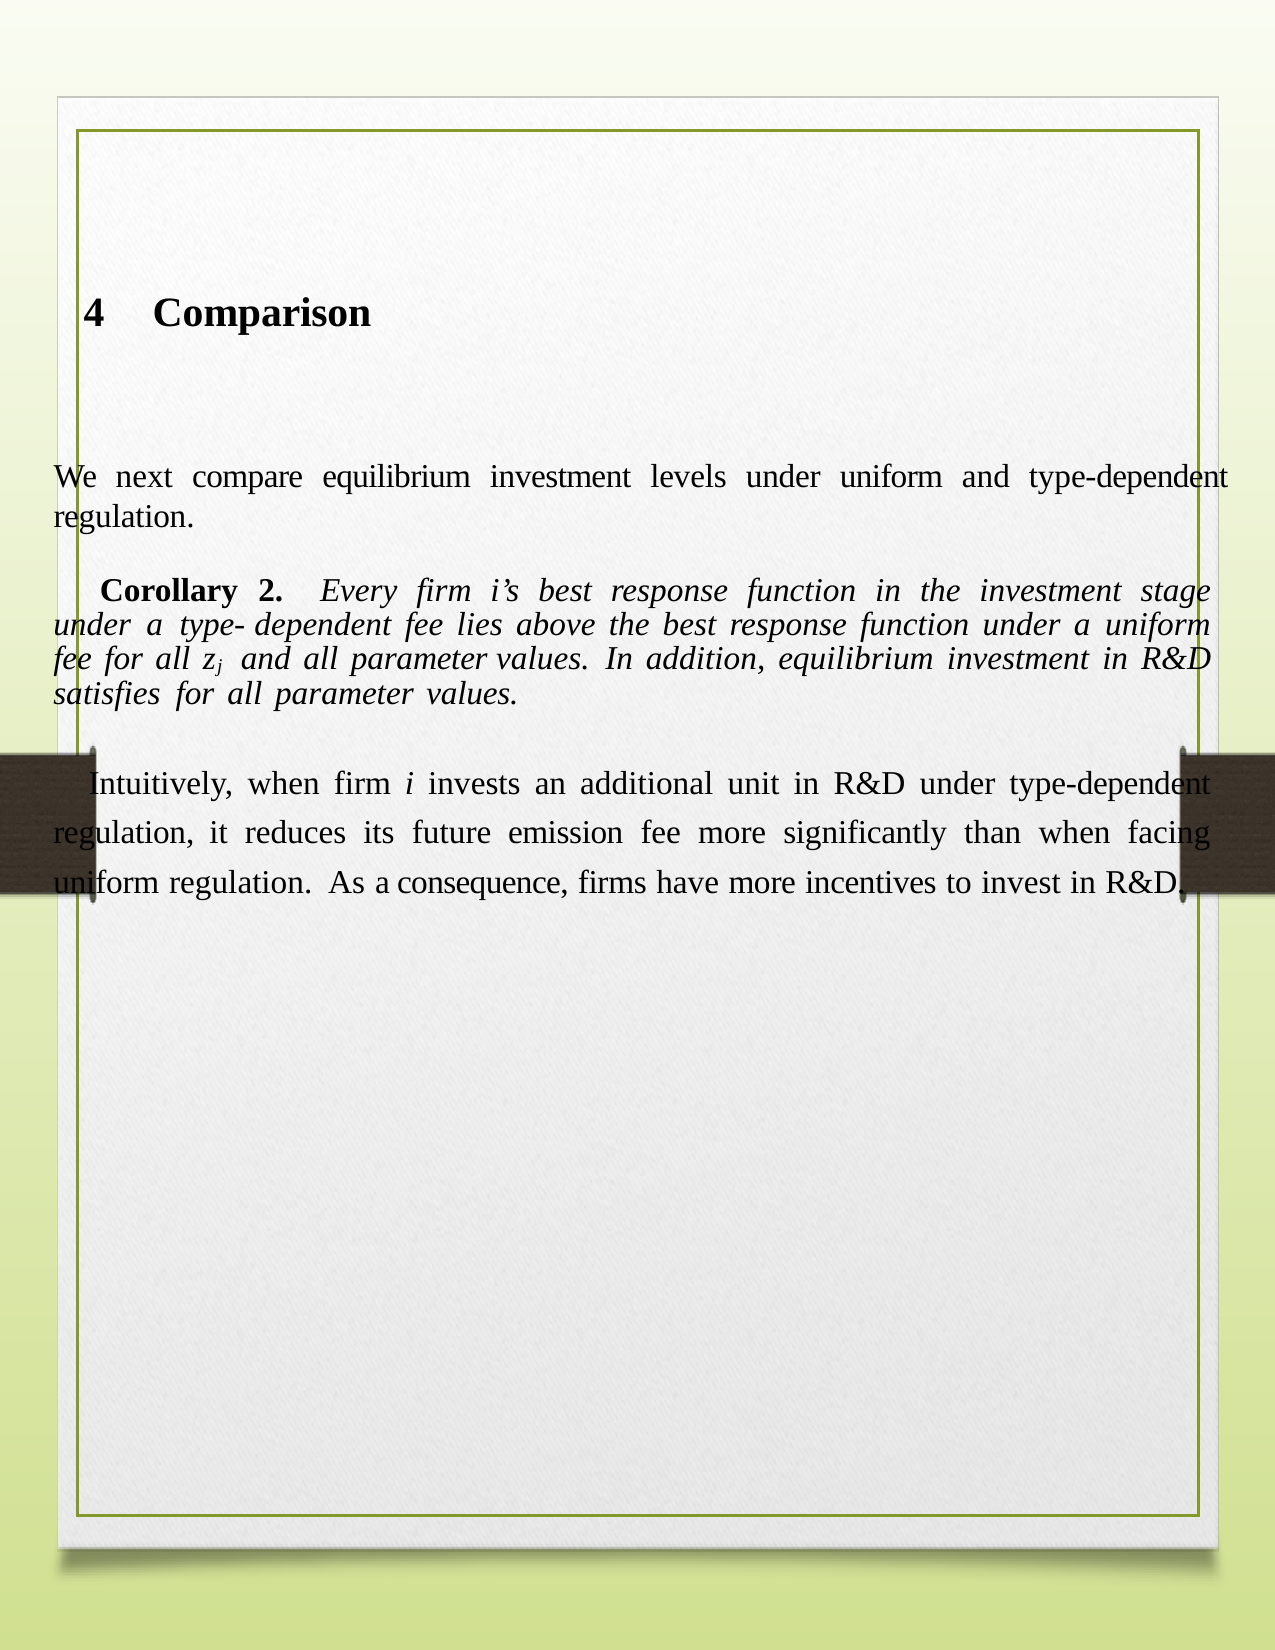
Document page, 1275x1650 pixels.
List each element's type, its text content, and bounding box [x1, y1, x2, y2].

text_box 4 Comparison [50, 212, 850, 342]
picture [0, 0, 1275, 1650]
